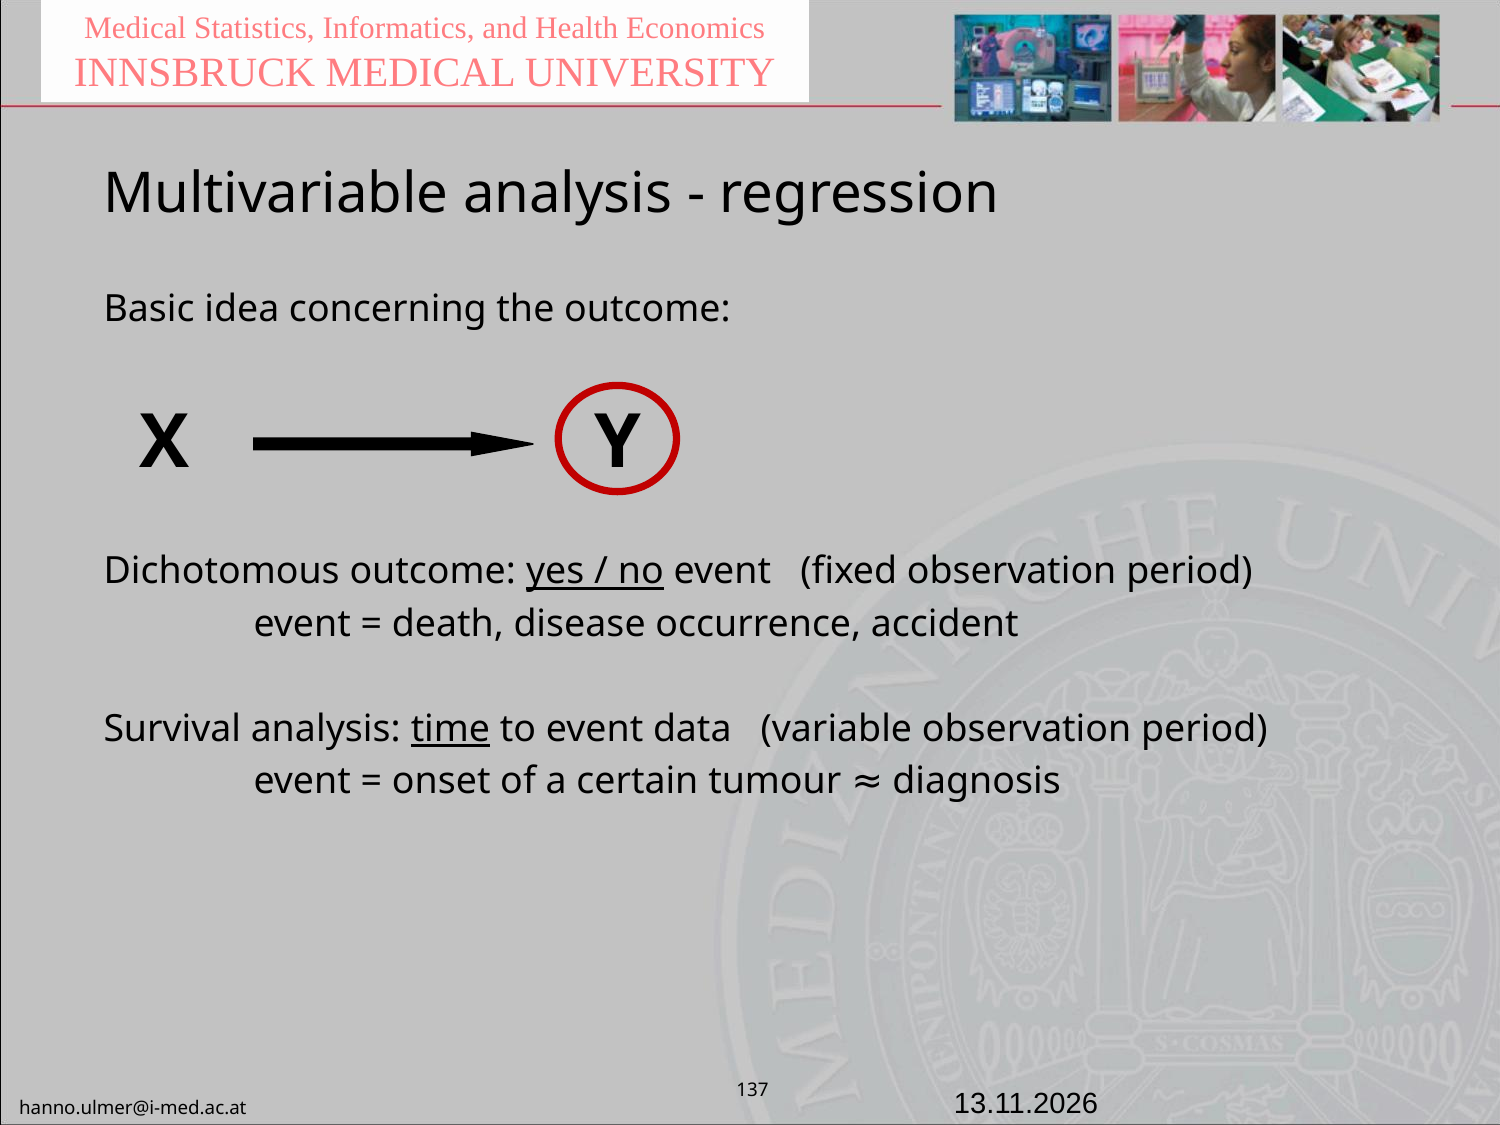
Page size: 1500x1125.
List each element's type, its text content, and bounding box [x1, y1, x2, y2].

list Multivariable analysis - regression Basic idea concerning the outcome: Dichotomous outcome: yes / no event (fixed observation period) event = death, disease occurrence, accident Survival analysis: time to event data (variable observation period) event = onset of a certain tumour ≈ diagnosis [88, 148, 1412, 1071]
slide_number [938, 1076, 1252, 1102]
footer hanno.ulmer@i-med.ac.at [3, 1088, 630, 1114]
text_box [558, 385, 677, 492]
text_box Y [627, 385, 691, 491]
slide_number 137 [596, 1070, 910, 1096]
text_box Y [544, 385, 608, 491]
text_box Medical Statistics, Informatics, and Health Economics INNSBRUCK MEDICAL UNIVERSITY [41, 0, 809, 103]
text_box [253, 432, 534, 456]
text_box X [88, 385, 241, 491]
picture [0, 0, 1500, 1125]
